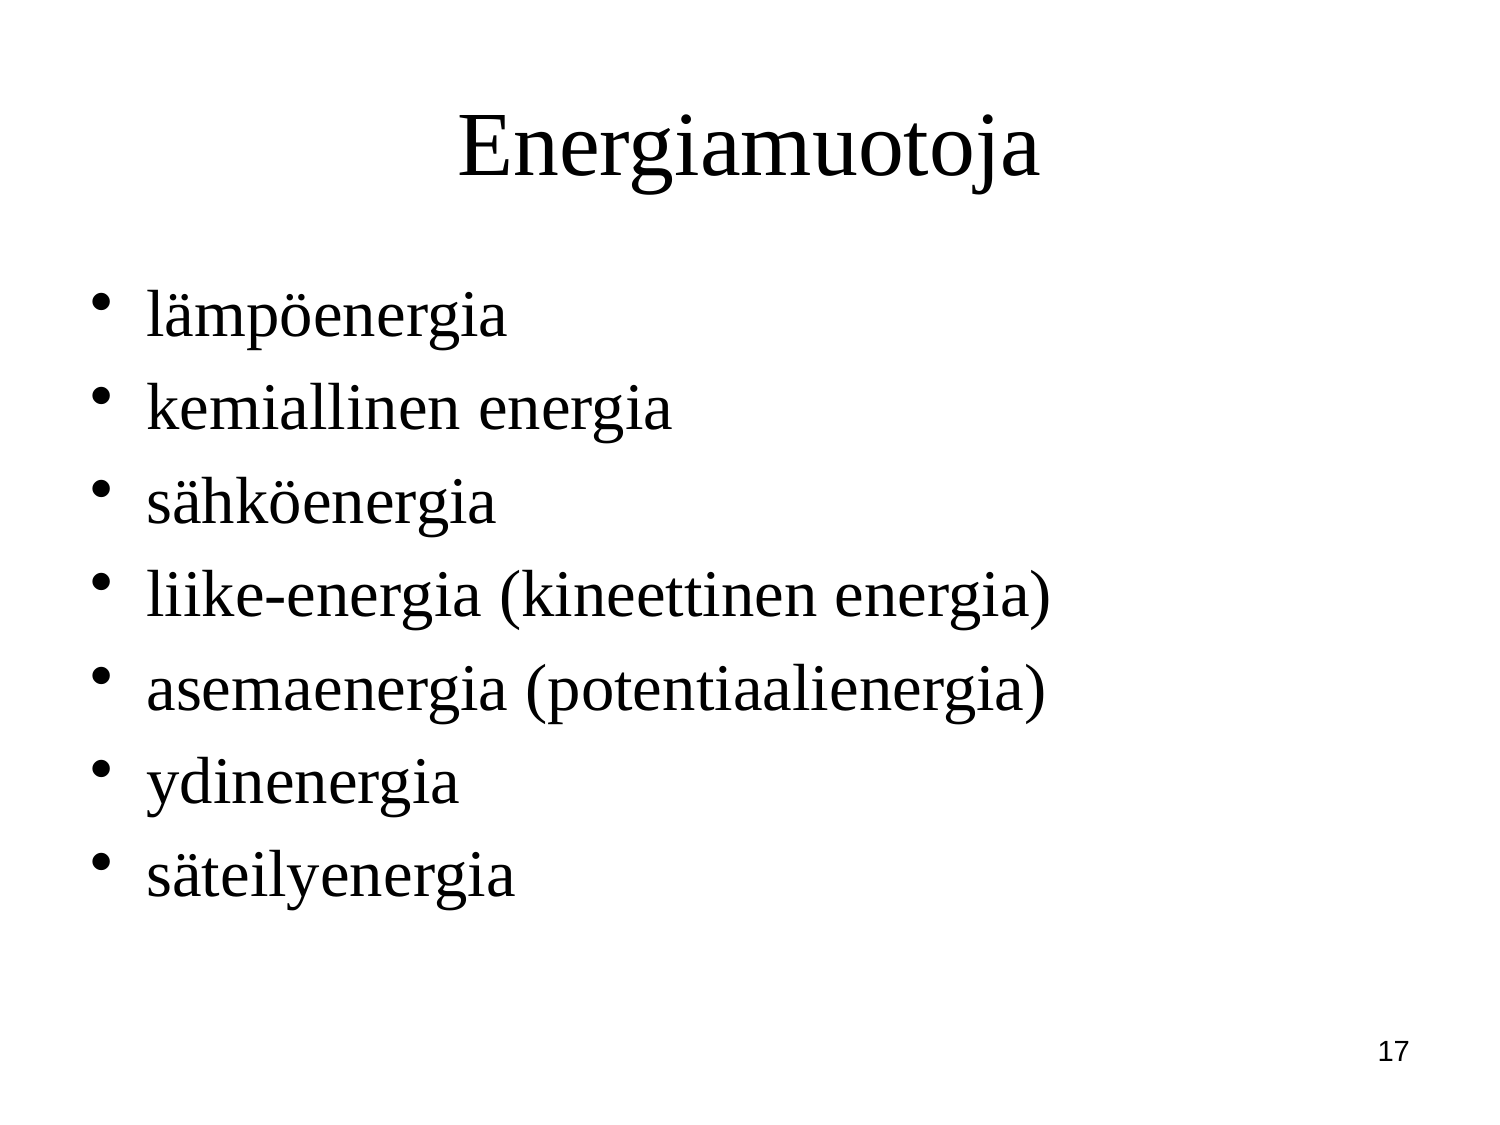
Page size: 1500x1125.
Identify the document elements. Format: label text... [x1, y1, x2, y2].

list lämpöenergia kemiallinen energia sähköenergia liike-energia (kineettinen energia) asemaenergia (potentiaalienergia) ydinenergia säteilyenergia [75, 262, 1425, 1005]
title Energiamuotoja [75, 45, 1425, 233]
slide_number 17 [1074, 1024, 1425, 1103]
